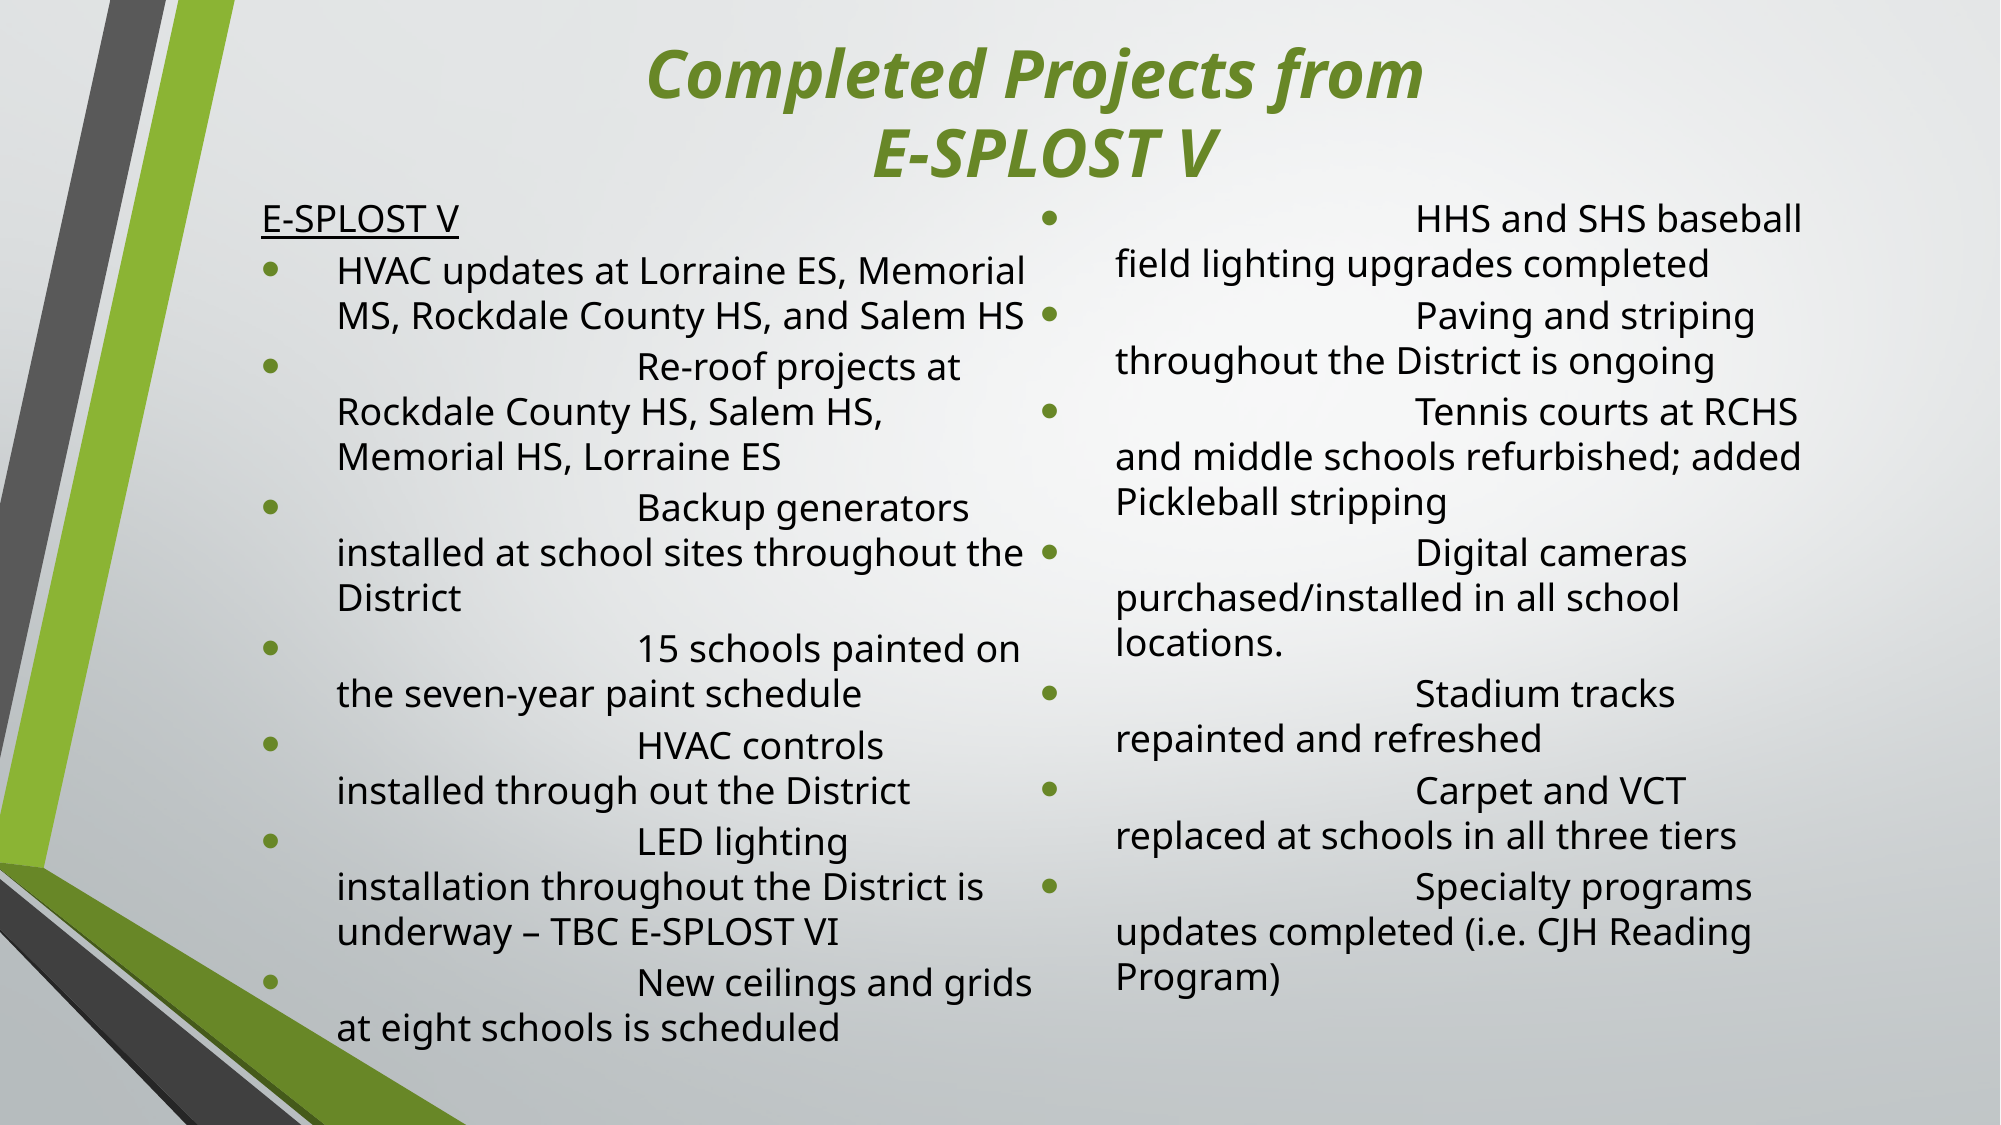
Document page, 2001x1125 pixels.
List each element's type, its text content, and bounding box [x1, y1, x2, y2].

list E-SPLOST V HVAC updates at Lorraine ES, Memorial MS, Rockdale County HS, and Salem HS Re-roof projects at Rockdale County HS, Salem HS, Memorial HS, Lorraine ES Backup generators installed at school sites throughout the District 15 schools painted on the seven-year paint schedule HVAC controls installed through out the District LED lighting installation throughout the District is underway – TBC E-SPLOST VI New ceilings and grids at eight schools is scheduled HHS and SHS baseball field lighting upgrades completed Paving and striping throughout the District is ongoing Tennis courts at RCHS and middle schools refurbished; added Pickleball stripping Digital cameras purchased/installed in all school locations. Stadium tracks repainted and refreshed Carpet and VCT replaced at schools in all three tiers Specialty programs updates completed (i.e. CJH Reading Program) [246, 249, 1834, 1033]
title Completed Projects from E-SPLOST V [412, 23, 1677, 199]
